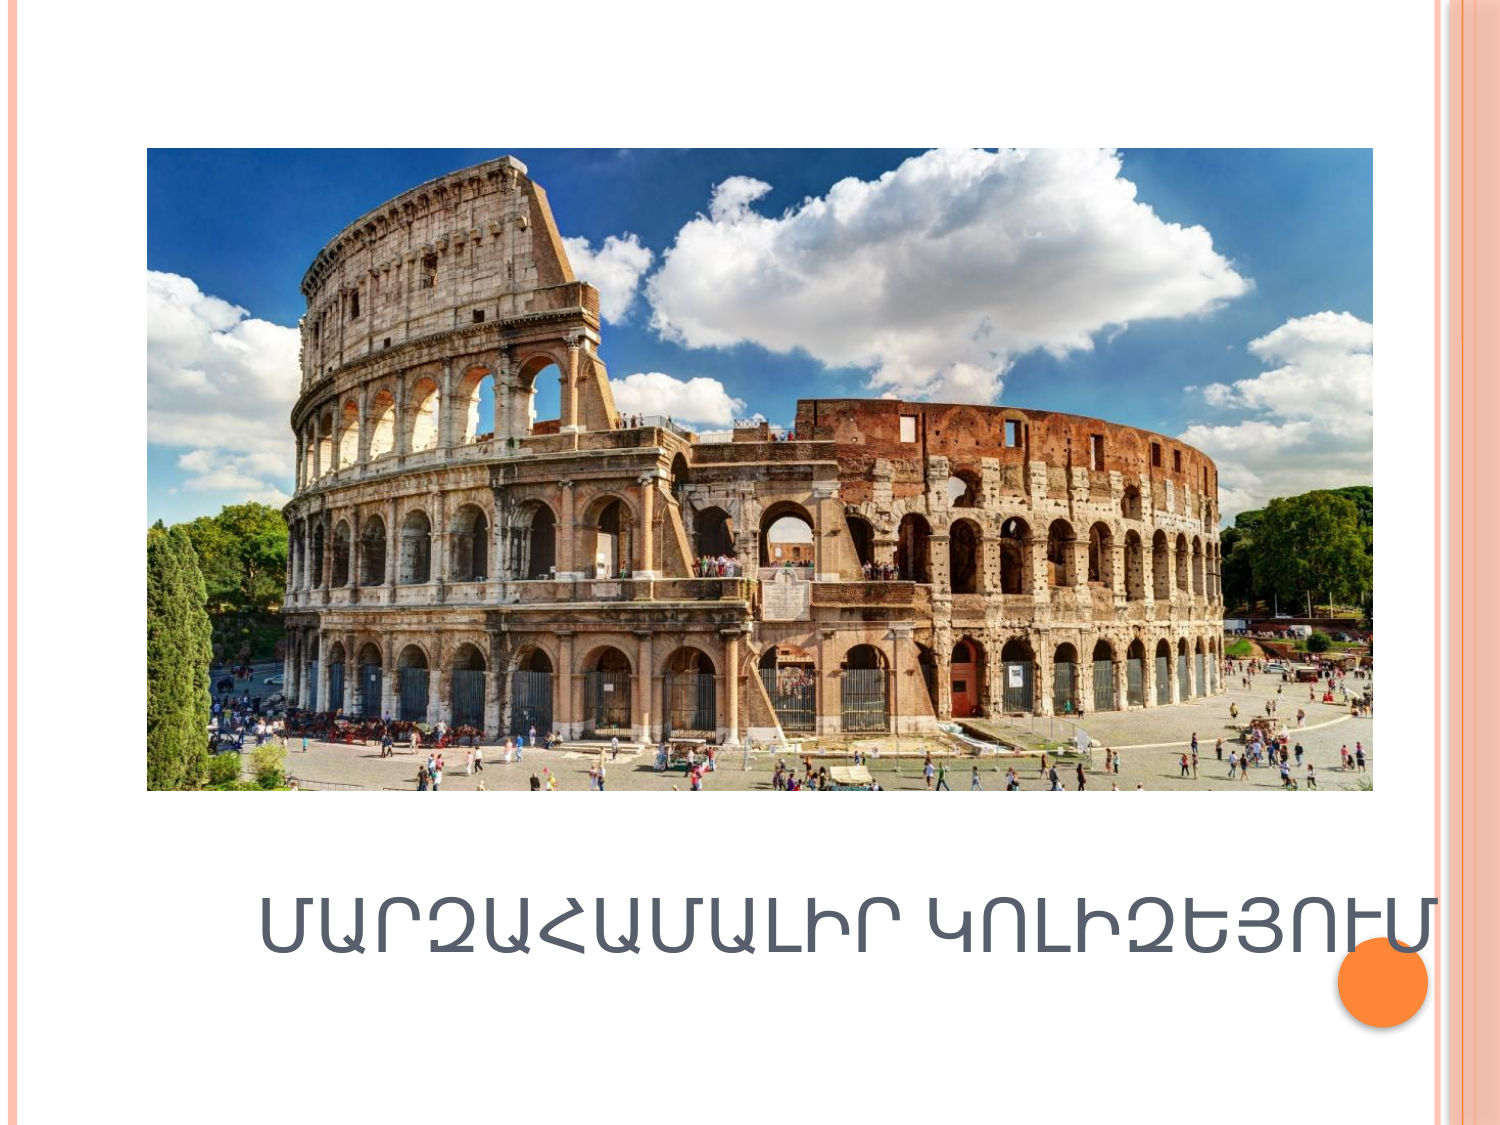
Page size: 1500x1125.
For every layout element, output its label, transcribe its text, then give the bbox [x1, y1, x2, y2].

title Մարզահամալիր Կոլիզեյում [242, 786, 1467, 975]
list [147, 148, 1374, 791]
